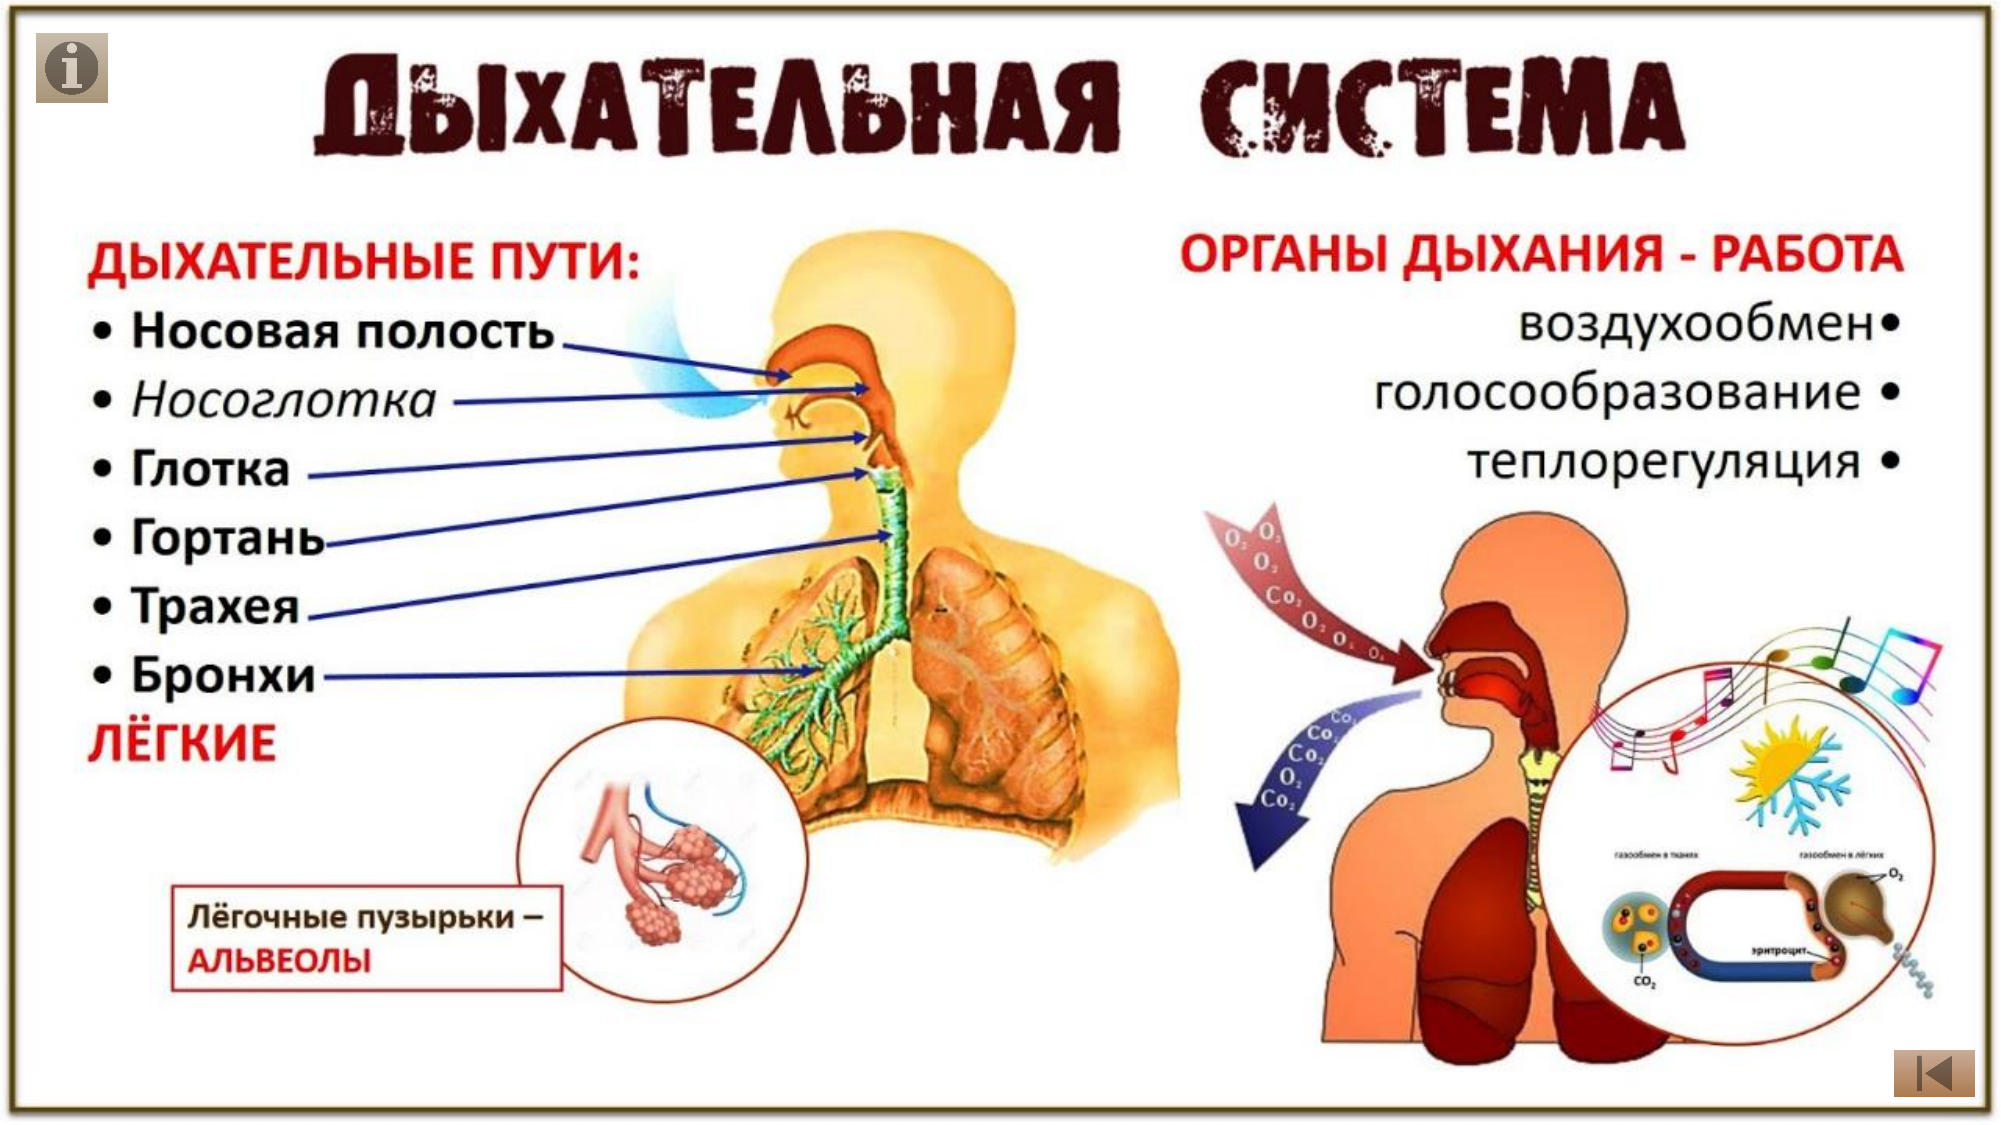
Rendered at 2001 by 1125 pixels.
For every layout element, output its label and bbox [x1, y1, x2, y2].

text_box [1894, 1049, 1976, 1097]
picture [0, 0, 2001, 1125]
text_box [35, 32, 108, 104]
